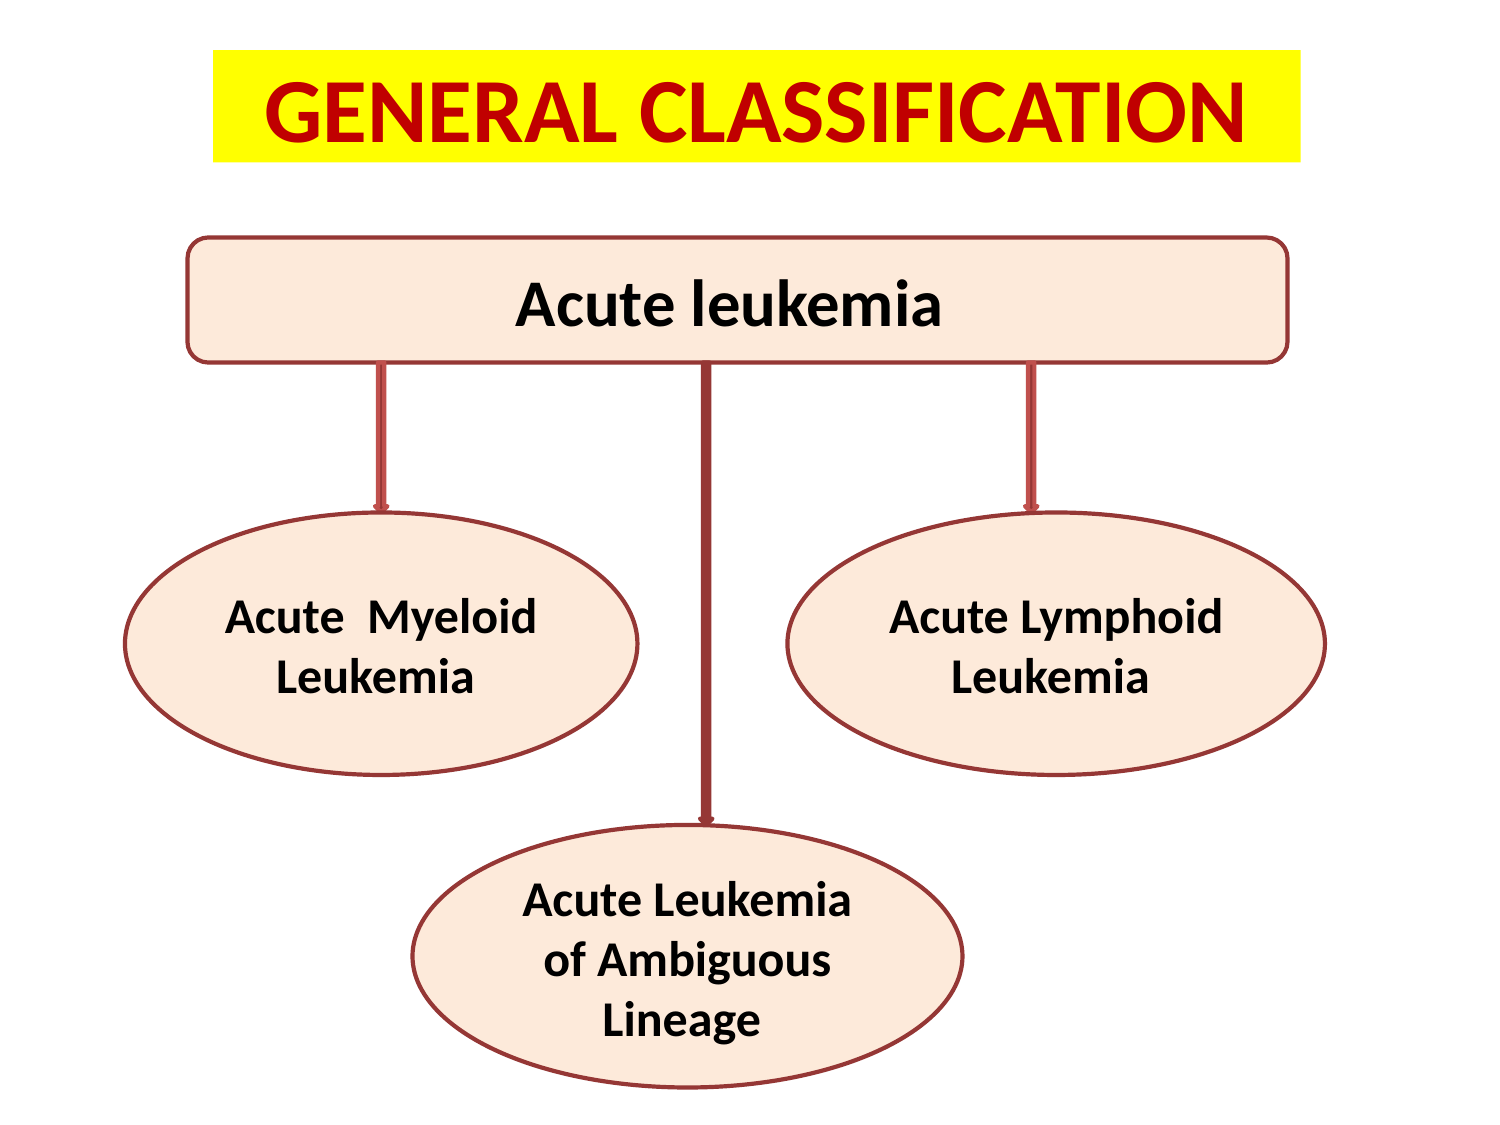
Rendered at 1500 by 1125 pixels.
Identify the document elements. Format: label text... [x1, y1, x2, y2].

text_box [697, 360, 715, 823]
text_box Acute Lymphoid Leukemia [785, 510, 1328, 778]
text_box [1023, 360, 1040, 511]
text_box [373, 360, 390, 510]
text_box Acute leukemia [185, 235, 1290, 365]
text_box GENERAL CLASSIFICATION [211, 48, 1303, 165]
text_box Acute Myeloid Leukemia [122, 510, 640, 778]
text_box Acute Leukemia of Ambiguous Lineage [410, 822, 965, 1090]
